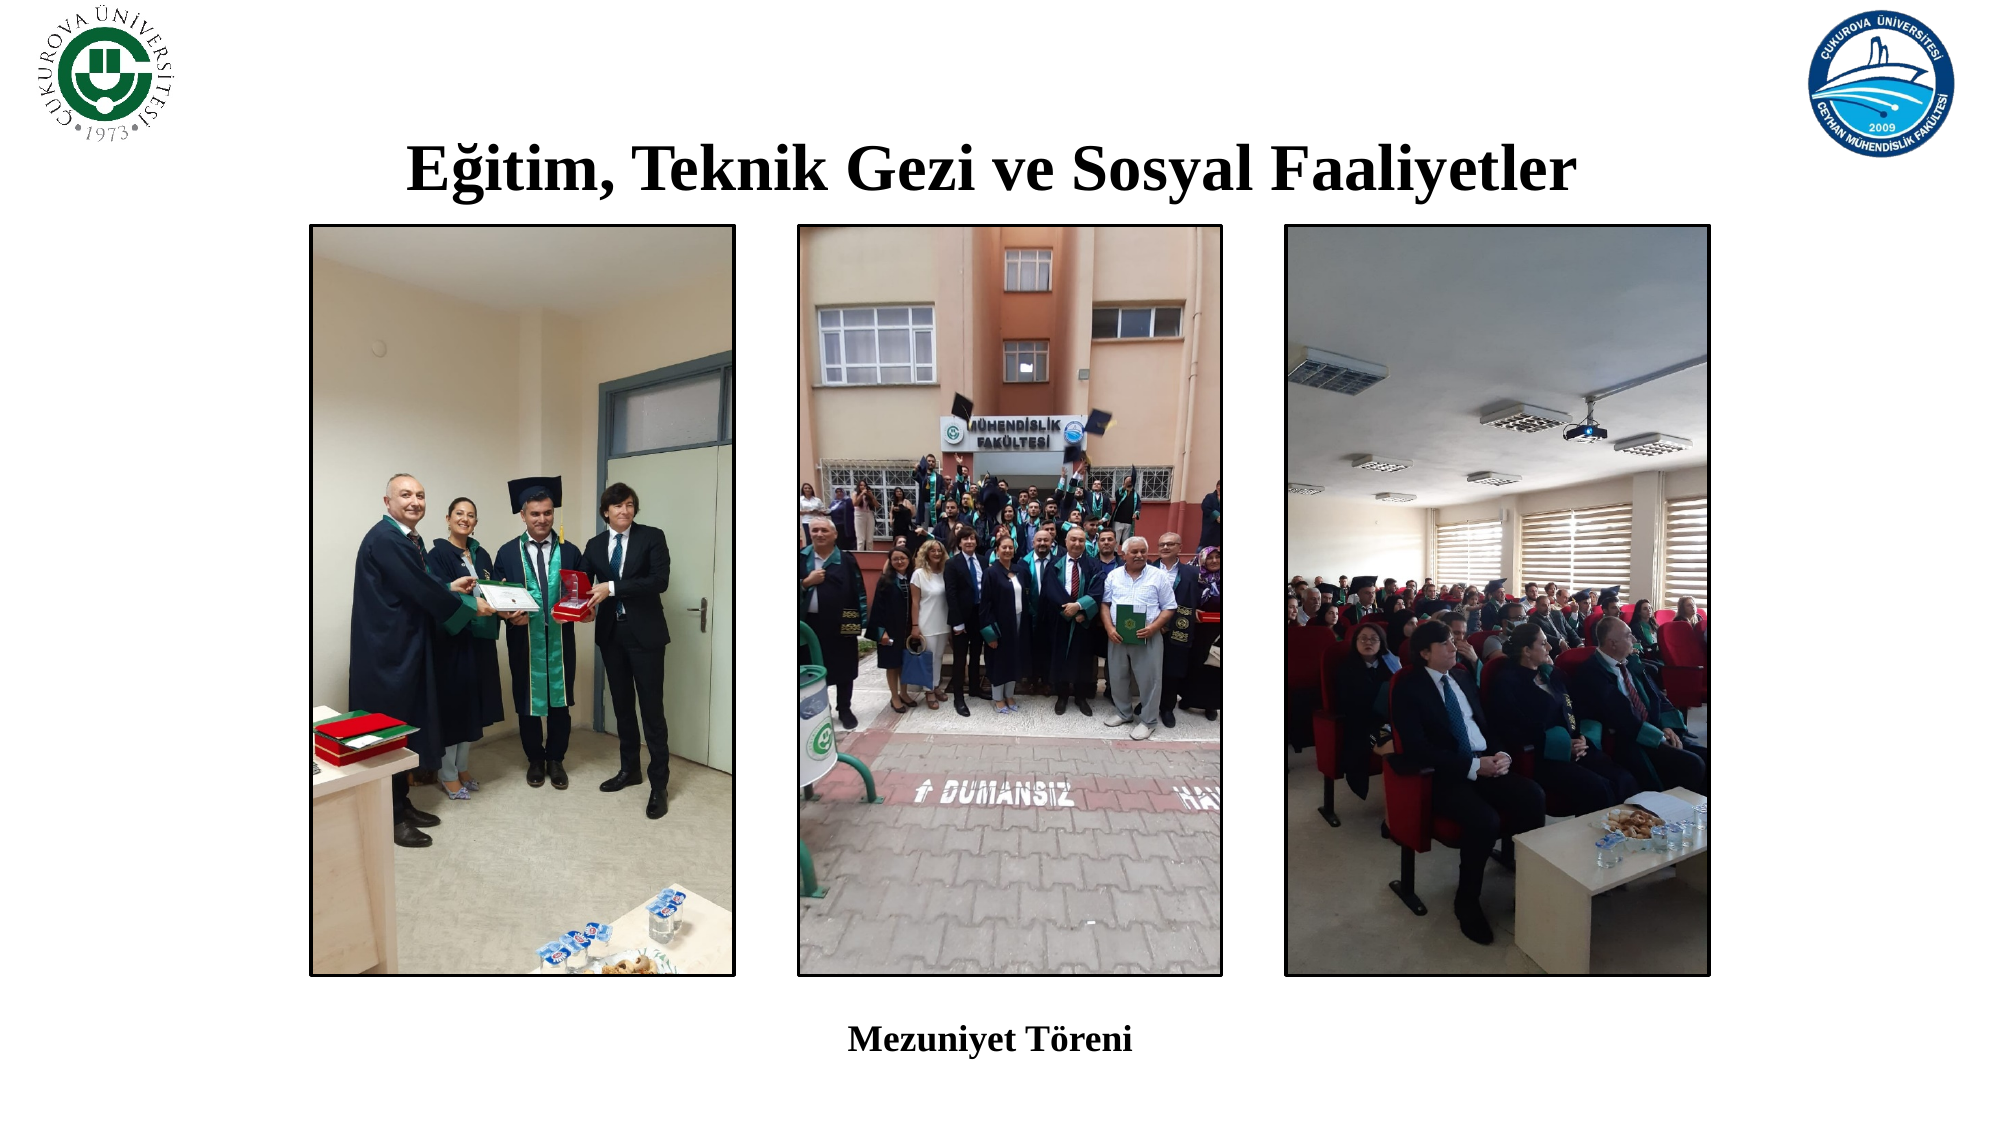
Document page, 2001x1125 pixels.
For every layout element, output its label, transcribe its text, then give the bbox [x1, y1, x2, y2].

picture [799, 227, 1220, 974]
picture [1287, 226, 1708, 974]
picture [312, 226, 733, 974]
title Eğitim, Teknik Gezi ve Sosyal Faaliyetler [406, 132, 1663, 206]
picture [1807, 9, 1955, 158]
picture [30, 0, 179, 148]
text_box Mezuniyet Töreni [362, 1013, 1619, 1059]
